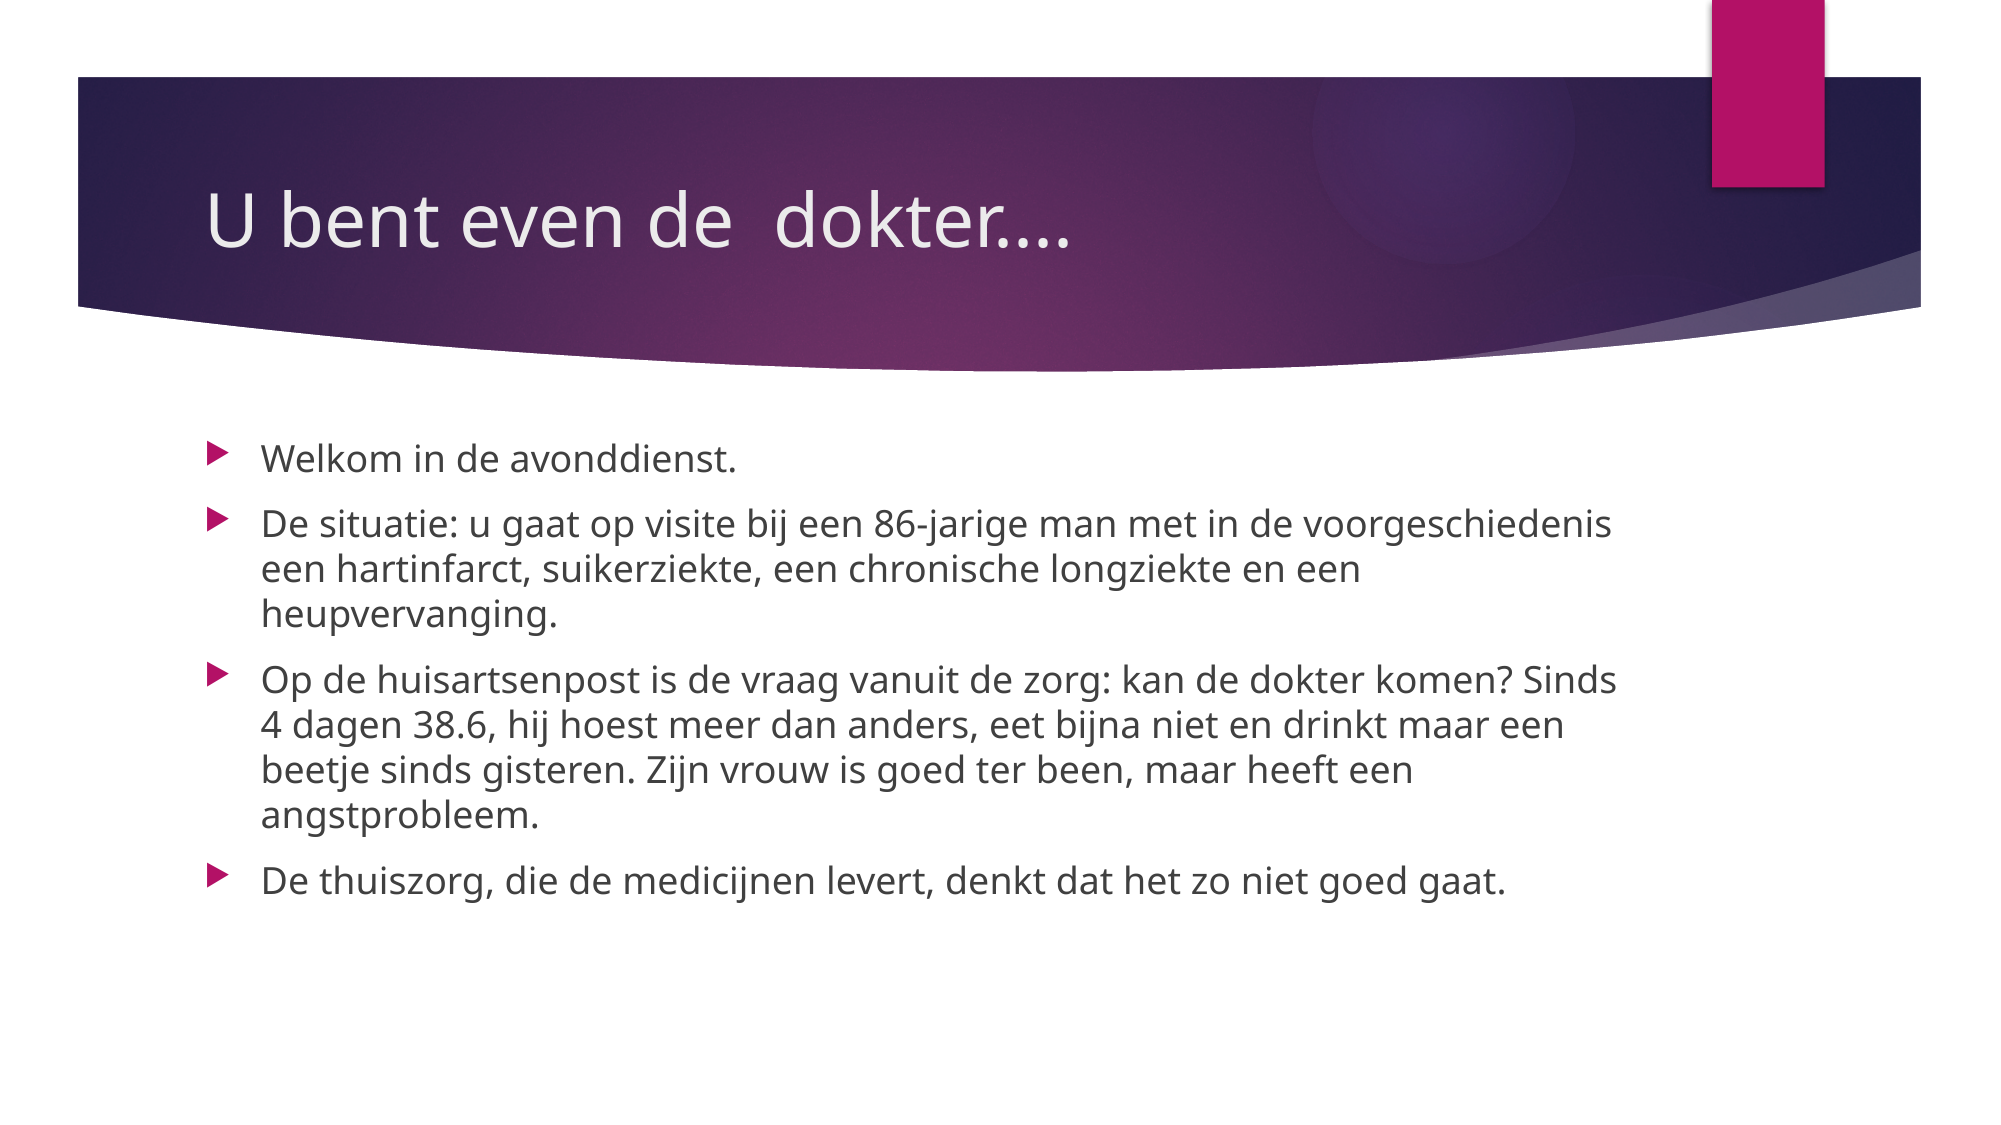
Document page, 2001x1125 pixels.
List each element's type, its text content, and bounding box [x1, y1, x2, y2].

list Welkom in de avonddienst. De situatie: u gaat op visite bij een 86-jarige man met in de voorgeschiedenis een hartinfarct, suikerziekte, een chronische longziekte en een heupvervanging. Op de huisartsenpost is de vraag vanuit de zorg: kan de dokter komen? Sinds 4 dagen 38.6, hij hoest meer dan anders, eet bijna niet en drinkt maar een beetje sinds gisteren. Zijn vrouw is goed ter been, maar heeft een angstprobleem. De thuiszorg, die de medicijnen levert, denkt dat het zo niet goed gaat. [189, 427, 1638, 988]
title U bent even de dokter.... [189, 159, 1627, 276]
